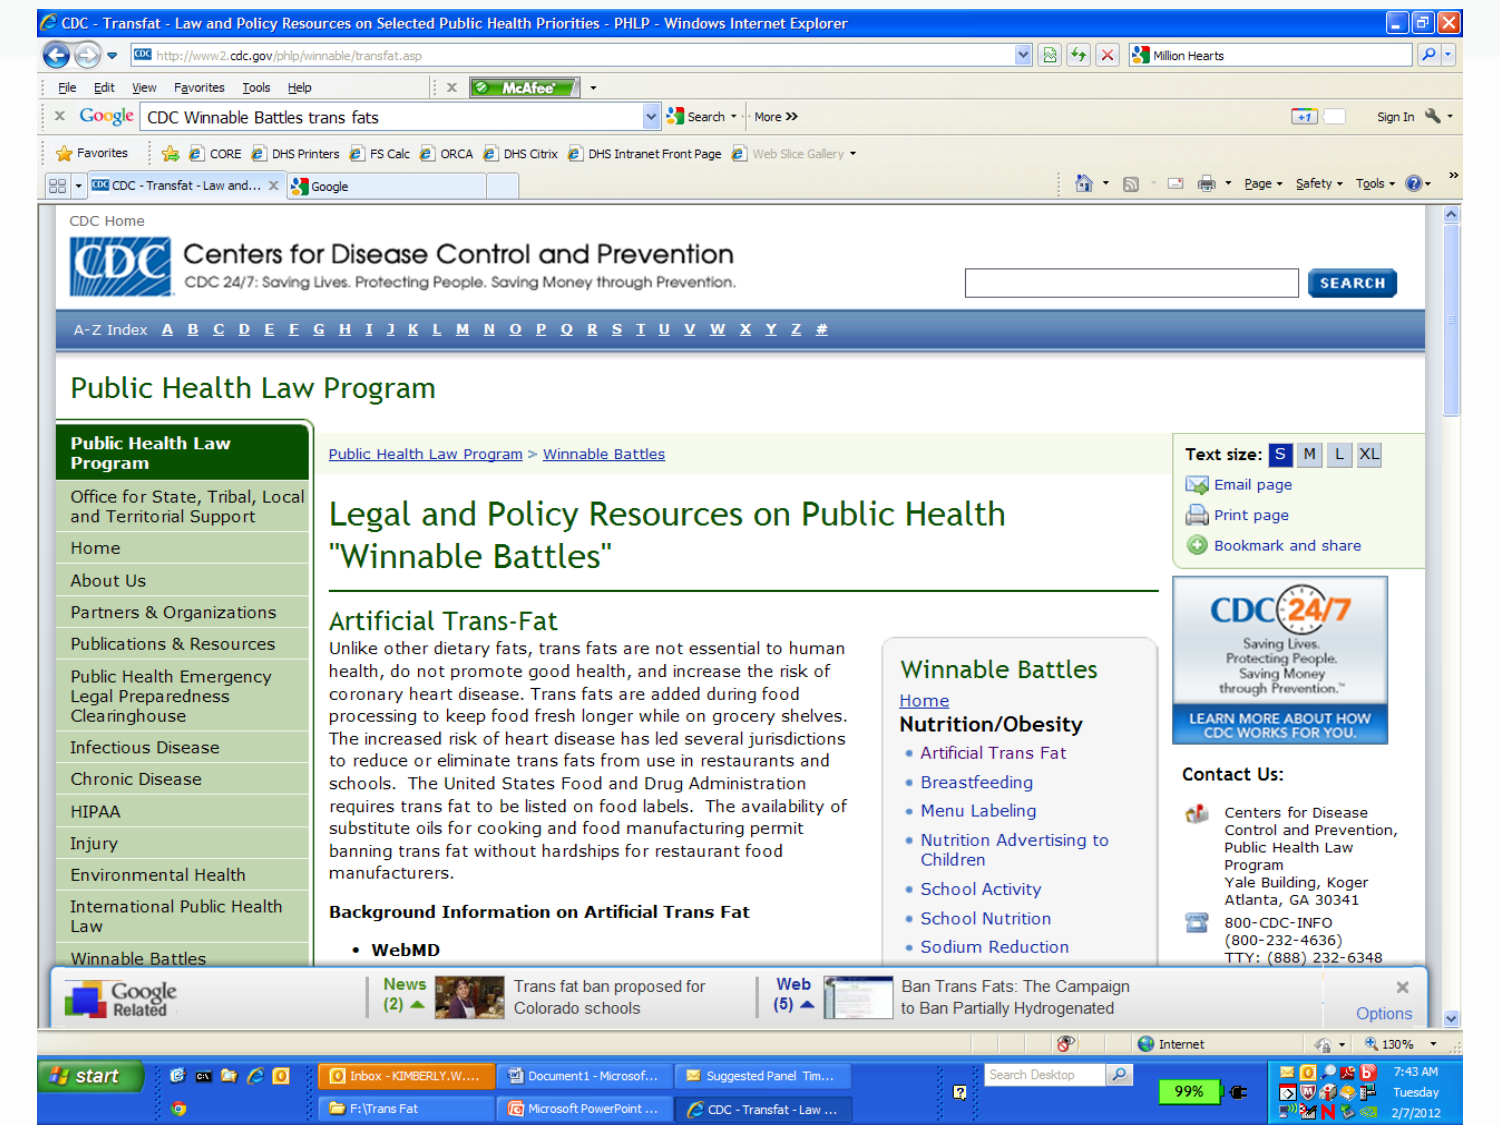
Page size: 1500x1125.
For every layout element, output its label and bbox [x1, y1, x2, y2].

picture [0, 0, 1500, 1125]
list [37, 9, 1463, 1125]
